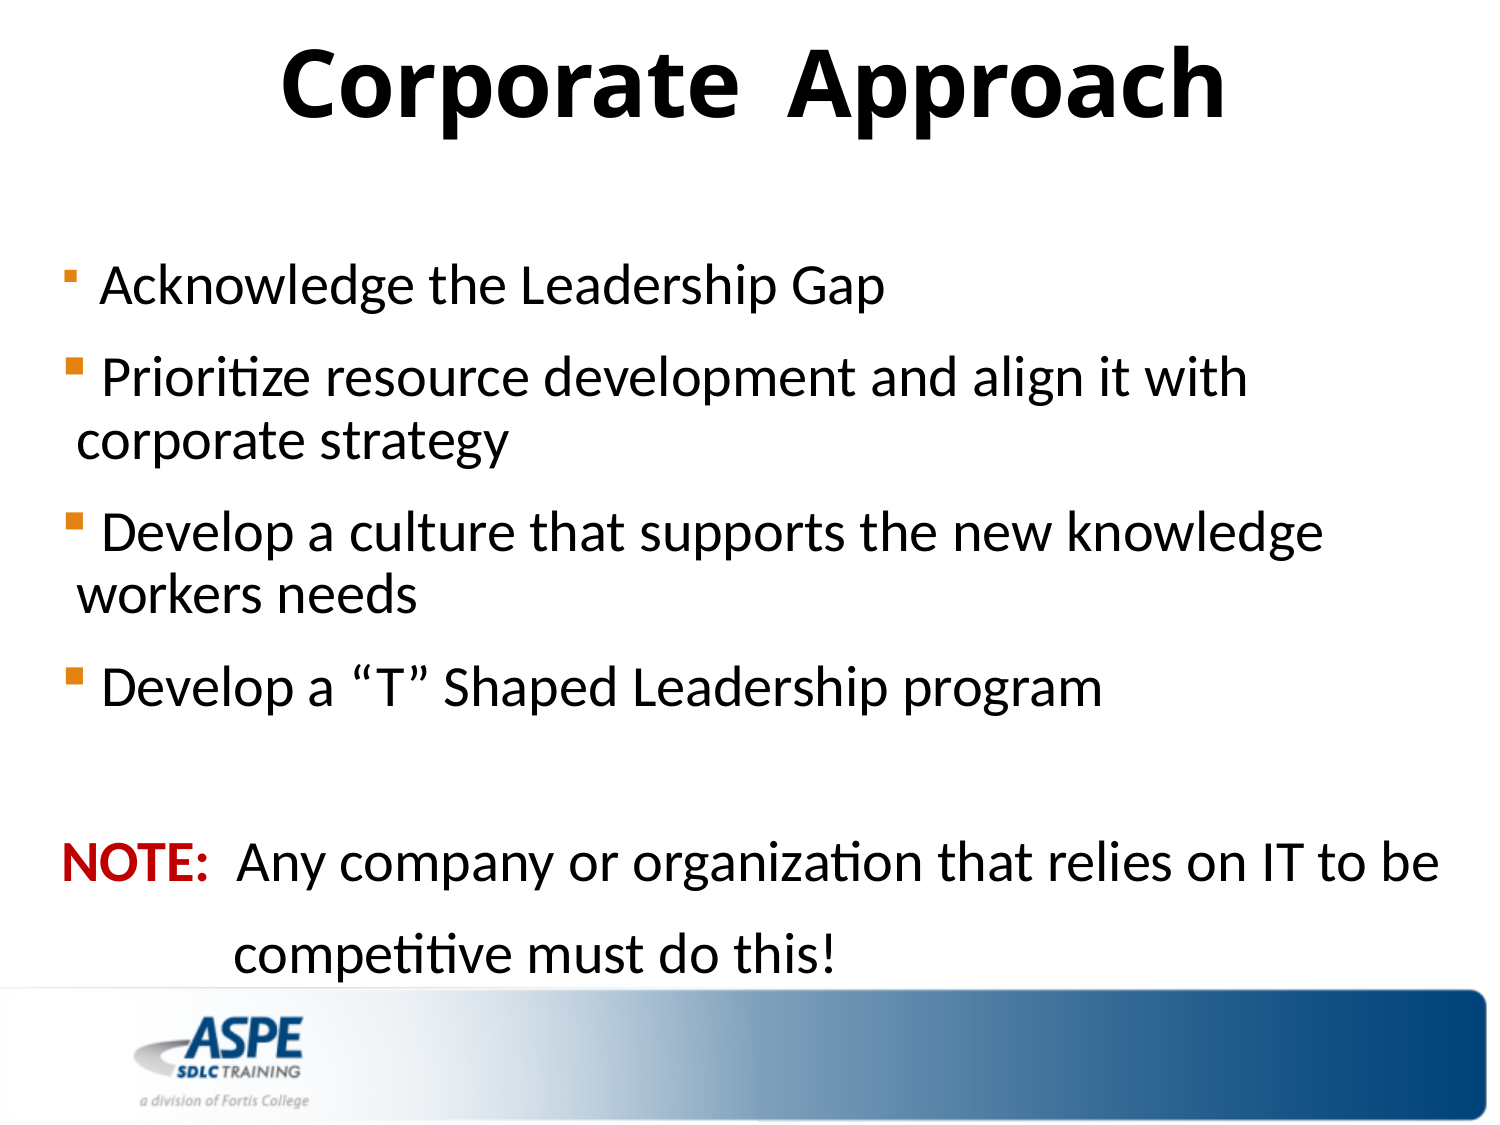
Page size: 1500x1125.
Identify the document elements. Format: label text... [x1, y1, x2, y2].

title Corporate Approach [135, 16, 1373, 144]
picture [0, 985, 1493, 1123]
list Acknowledge the Leadership Gap Prioritize resource development and align it with corporate strategy Develop a culture that supports the new knowledge workers needs Develop a “T” Shaped Leadership program NOTE: Any company or organization that relies on IT to be competitive must do this! [60, 246, 1460, 1054]
